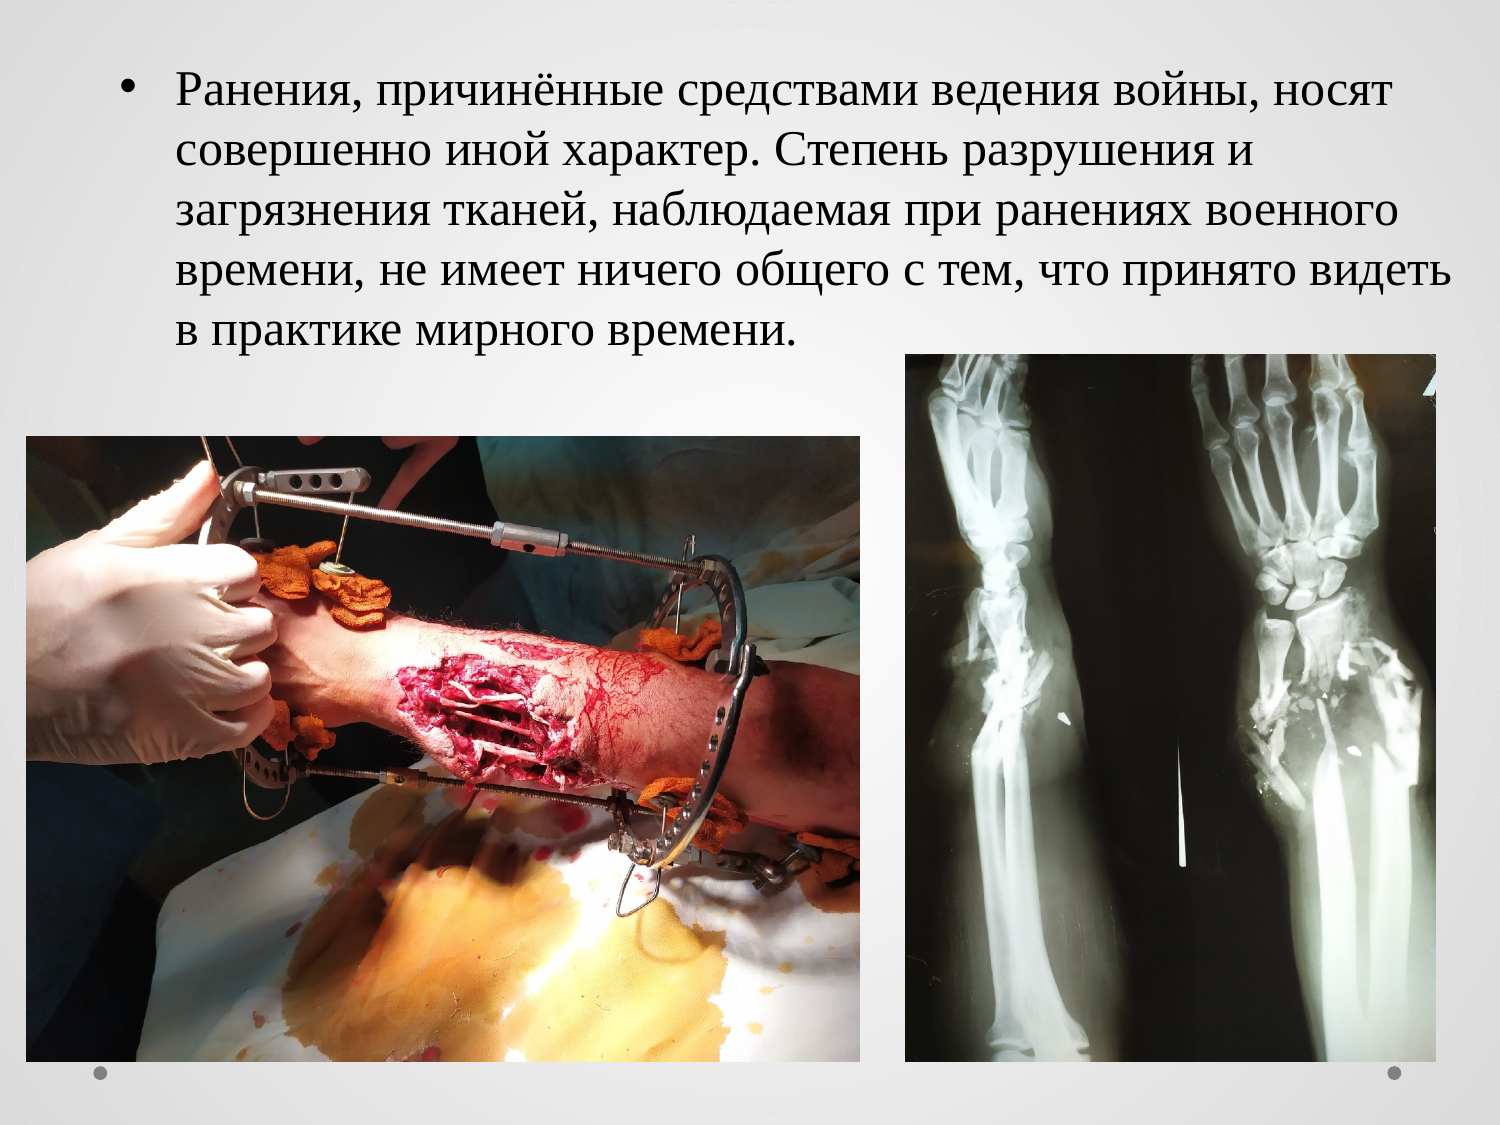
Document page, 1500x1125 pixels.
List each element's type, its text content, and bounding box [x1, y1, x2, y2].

picture [905, 354, 1436, 1062]
list Ранения, причинённые средствами ведения войны, носят совершенно иной характер. Степень разрушения и загрязнения тканей, наблюдаемая при ранениях военного времени, не имеет ничего общего с тем, что принято видеть в практике мирного времени. [104, 47, 1481, 437]
picture [26, 436, 861, 1062]
